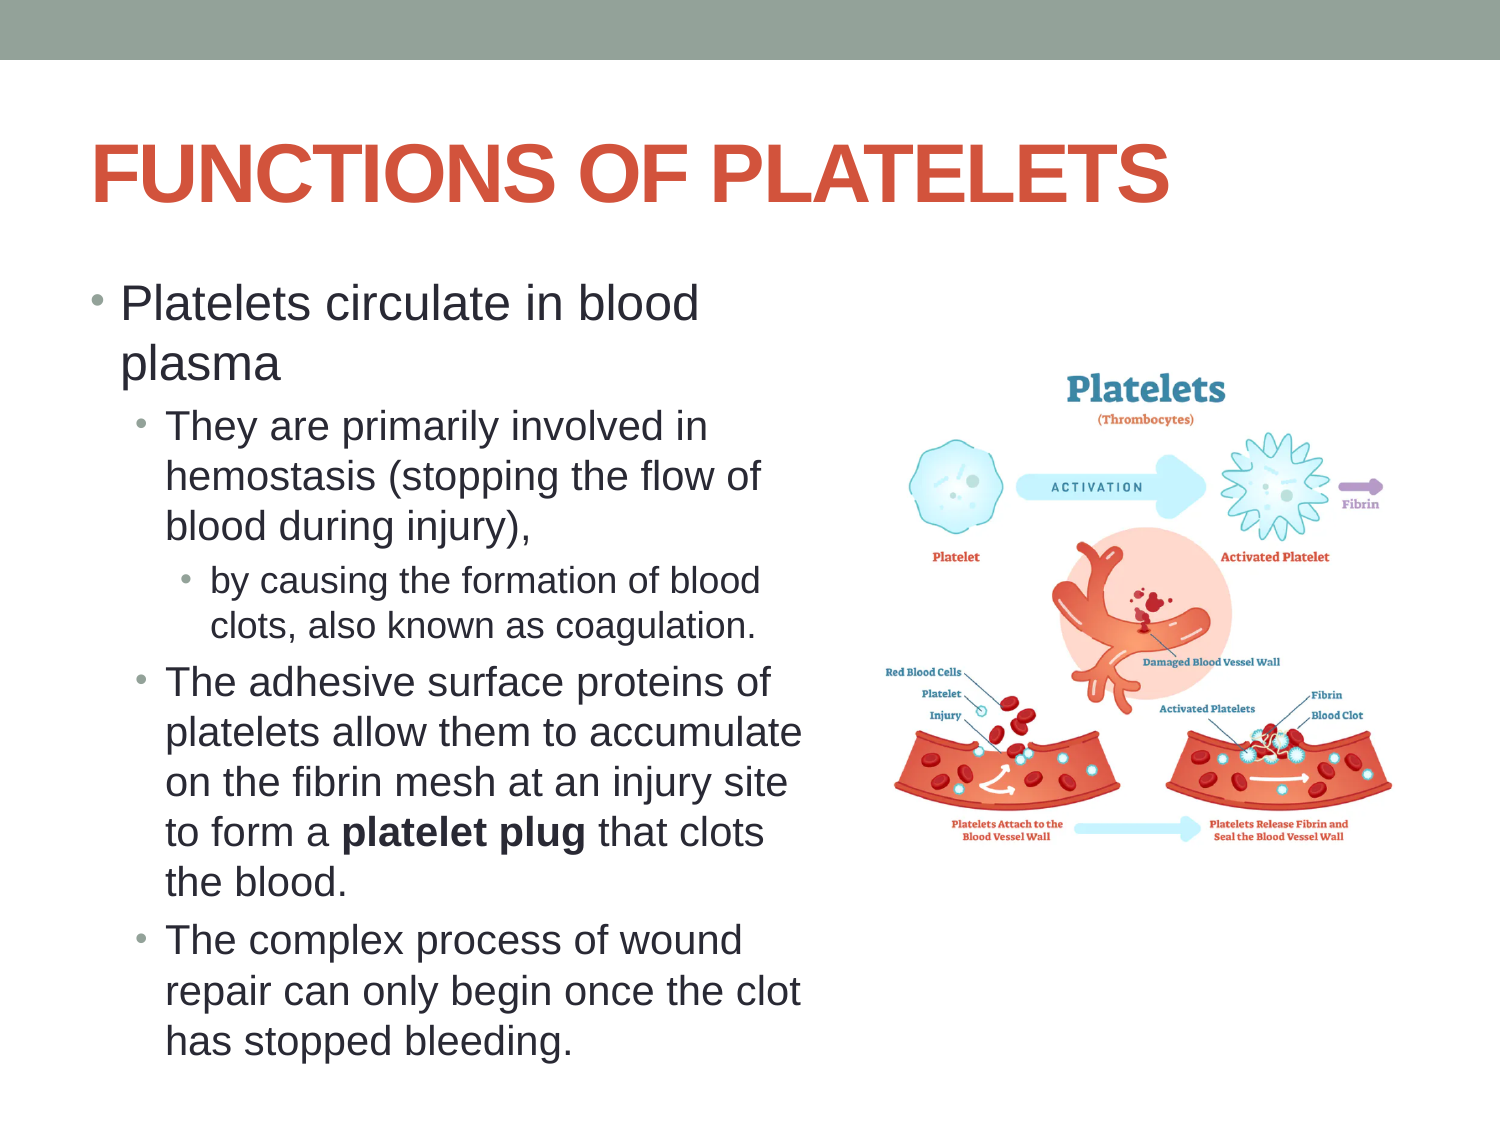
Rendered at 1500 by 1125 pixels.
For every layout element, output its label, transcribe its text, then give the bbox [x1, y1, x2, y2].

list Platelets circulate in blood plasma They are primarily involved in hemostasis (stopping the flow of blood during injury), by causing the formation of blood clots, also known as coagulation. The adhesive surface proteins of platelets allow them to accumulate on the fibrin mesh at an injury site to form a platelet plug that clots the blood. The complex process of wound repair can only begin once the clot has stopped bleeding. [75, 262, 833, 1083]
picture [844, 343, 1447, 870]
title FUNCTIONS OF PLATELETS [75, 87, 1425, 250]
